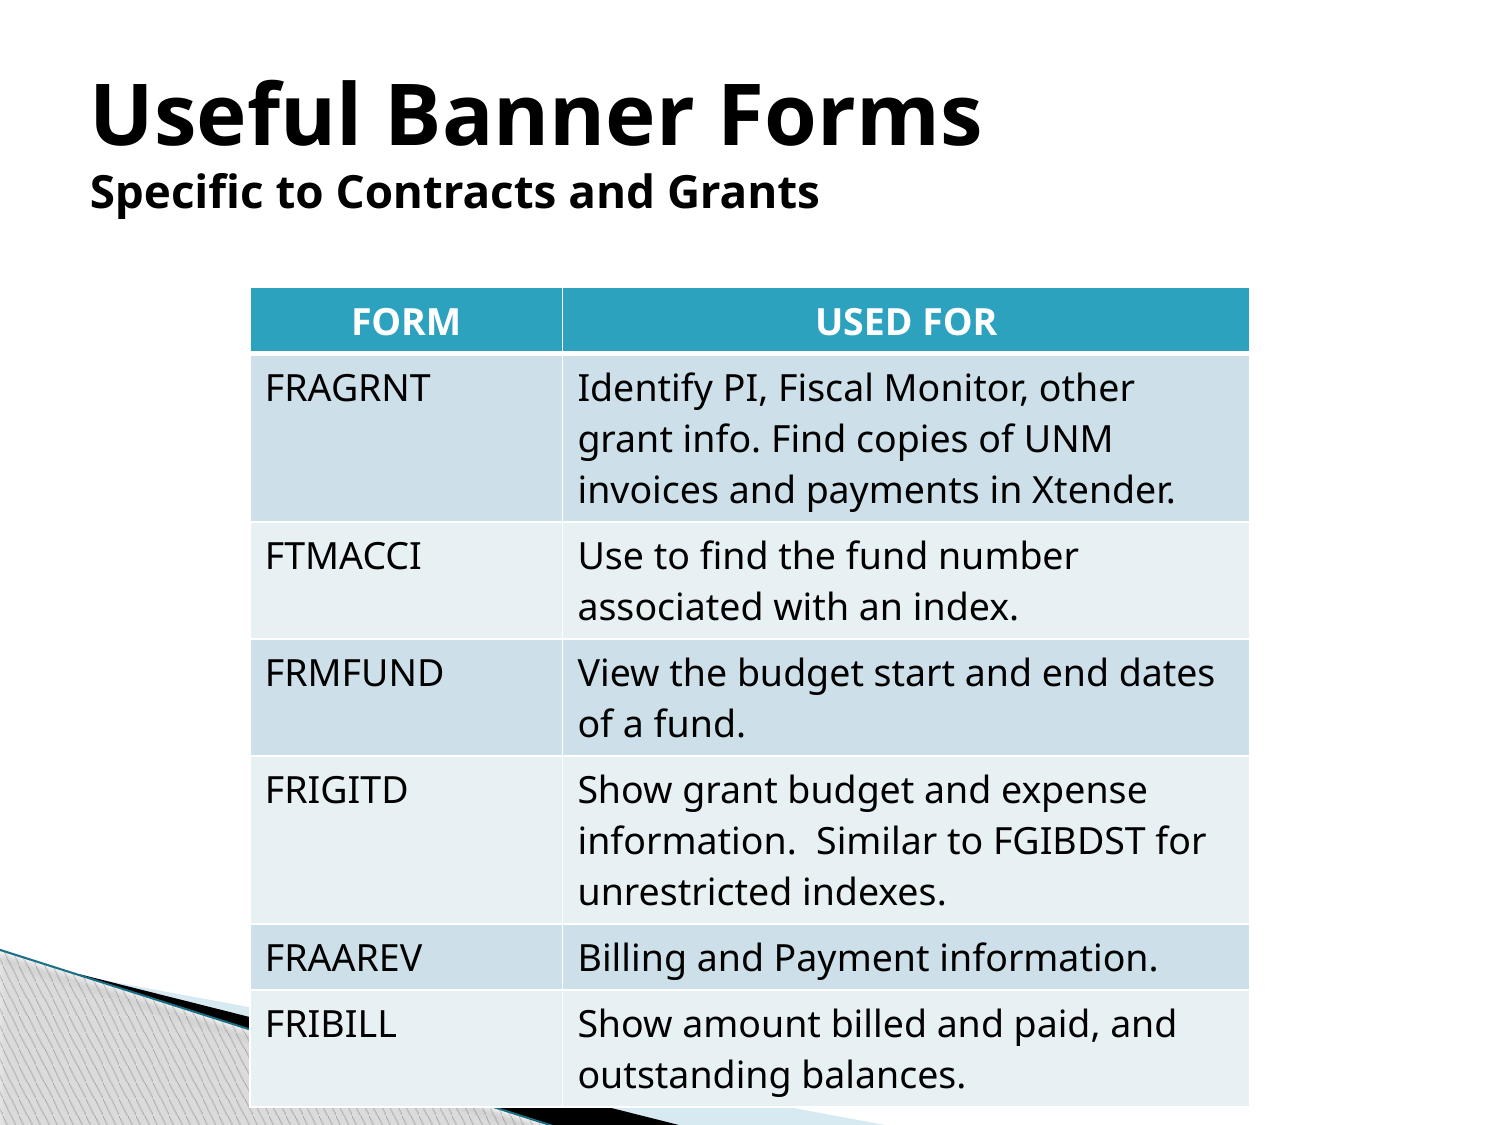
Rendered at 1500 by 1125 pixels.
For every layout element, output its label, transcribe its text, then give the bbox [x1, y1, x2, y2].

table_cell View the budget start and end dates of a fund. [563, 640, 1249, 755]
table_cell Show amount billed and paid, and outstanding balances. [563, 991, 1249, 1106]
table_cell Use to find the fund number associated with an index. [563, 523, 1249, 638]
table_header USED FOR [563, 288, 1249, 351]
table_cell FTMACCI [251, 523, 562, 638]
table_cell FRAAREV [251, 925, 562, 989]
table_cell FRIBILL [251, 991, 562, 1106]
table_cell FRMFUND [251, 640, 562, 755]
table_cell Billing and Payment information. [563, 925, 1249, 989]
table_header FORM [251, 288, 562, 351]
table_cell FRAGRNT [251, 356, 562, 521]
table_cell FRIGITD [251, 757, 562, 923]
table_cell Show grant budget and expense information. Similar to FGIBDST for unrestricted indexes. [563, 757, 1249, 923]
title Useful Banner Forms Specific to Contracts and Grants [75, 45, 1425, 233]
table_cell Identify PI, Fiscal Monitor, other grant info. Find copies of UNM invoices and payments in Xtender. [563, 356, 1249, 521]
